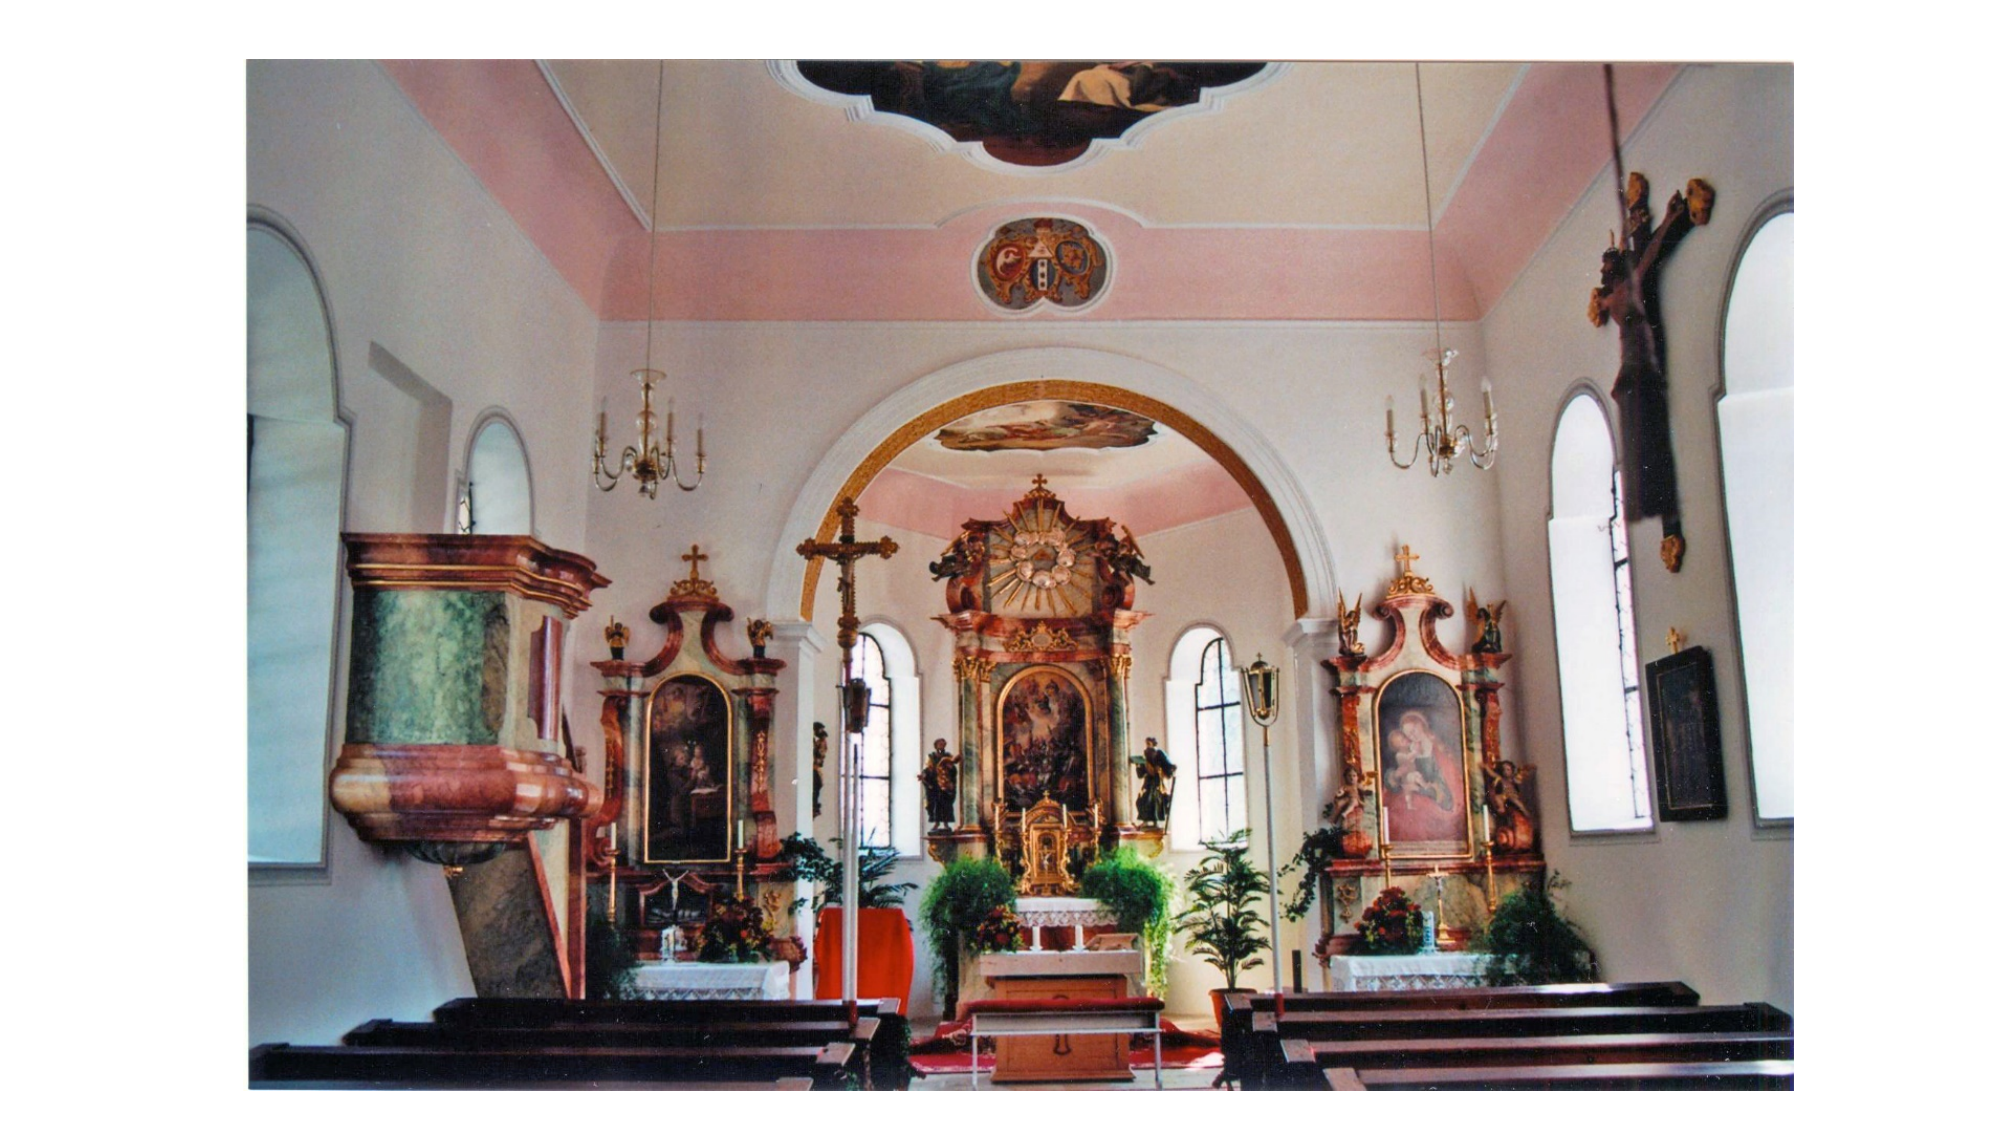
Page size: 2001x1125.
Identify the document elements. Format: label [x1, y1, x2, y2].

list [242, 59, 1794, 1091]
